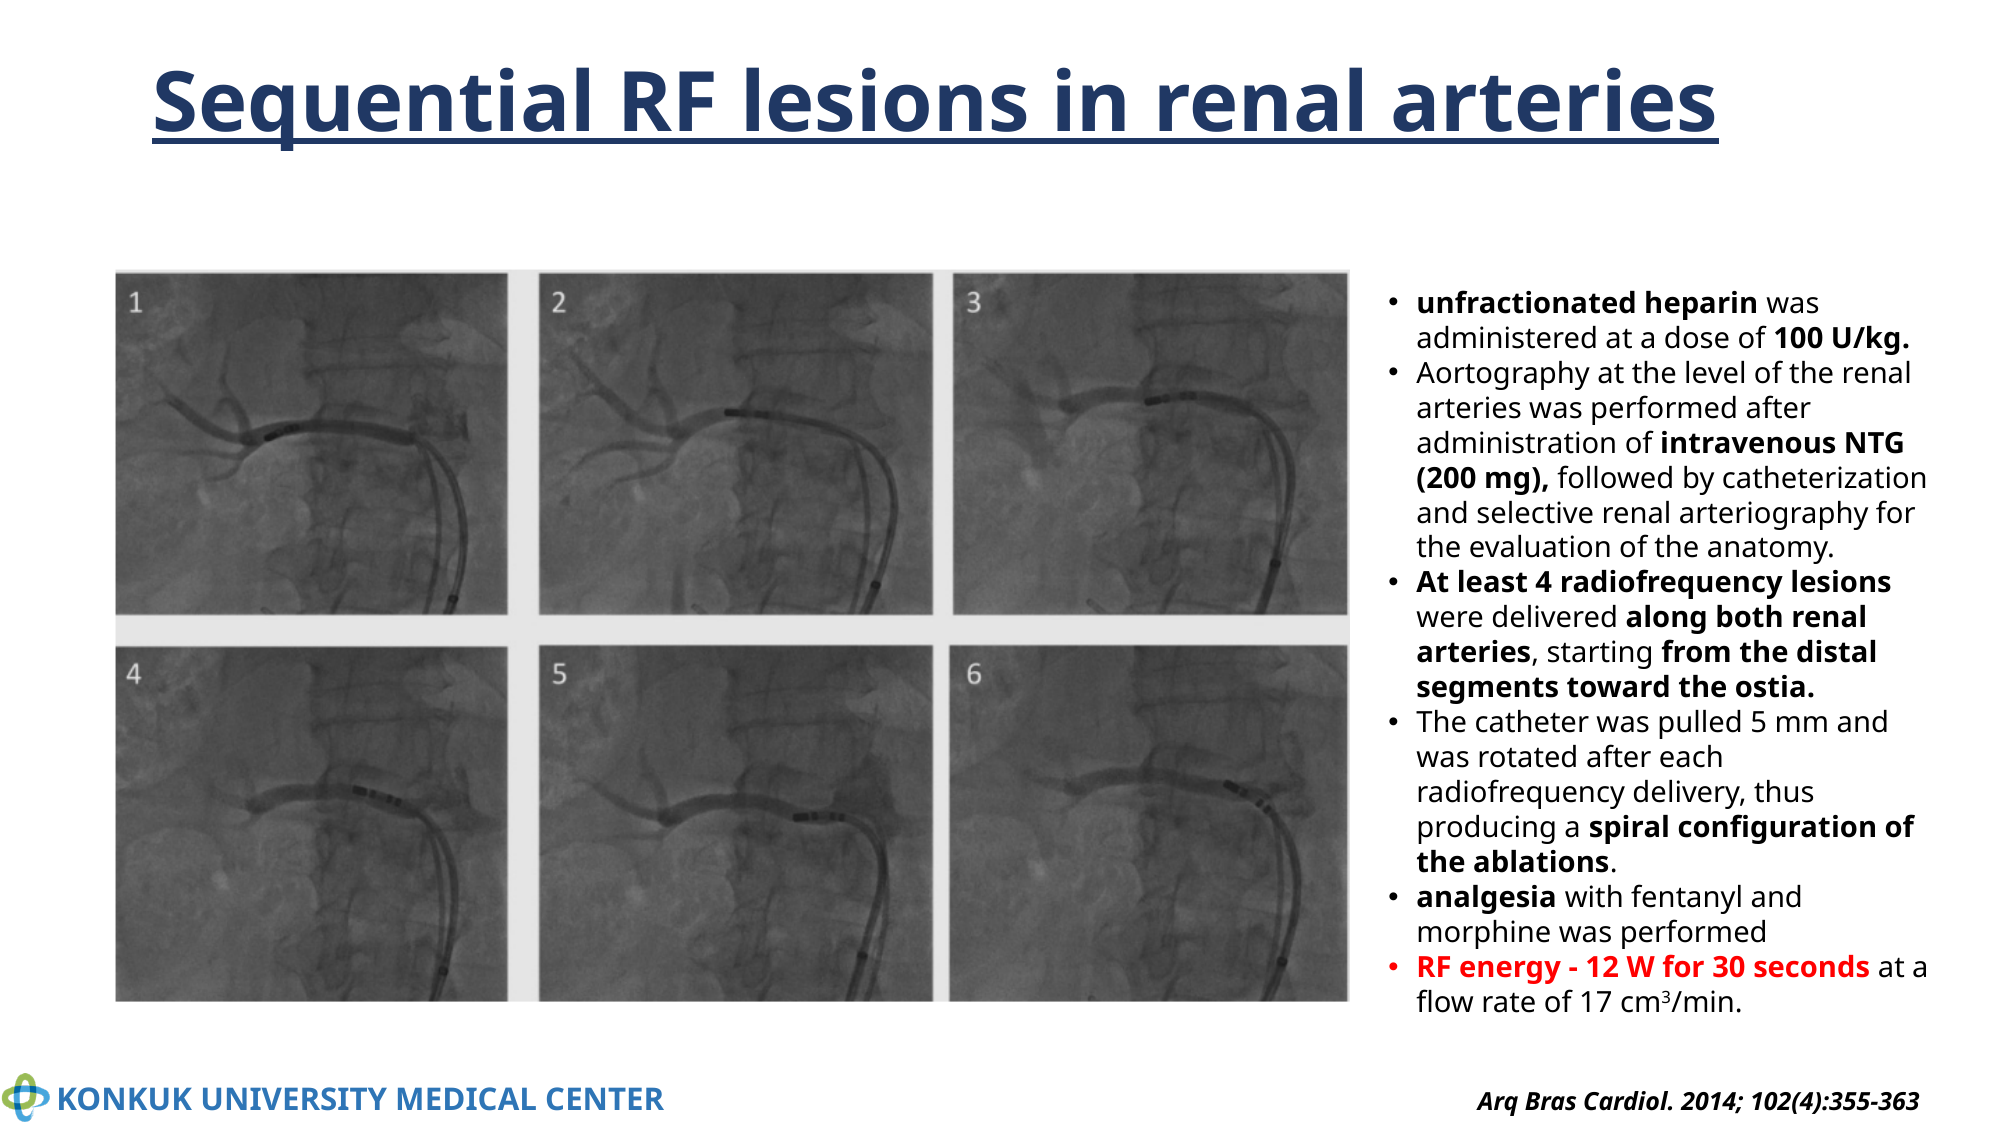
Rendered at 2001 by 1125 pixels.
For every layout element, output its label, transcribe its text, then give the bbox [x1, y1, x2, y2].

text_box KONKUK UNIVERSITY MEDICAL CENTER [41, 1071, 692, 1125]
picture [112, 267, 1350, 1006]
picture [1, 1073, 54, 1122]
text_box Arq Bras Cardiol. 2014; 102(4):355-363 [1462, 1078, 1935, 1124]
title Sequential RF lesions in renal arteries [137, 1, 1863, 208]
text_box unfractionated heparin was administered at a dose of 100 U/kg. Aortography at the level of the renal arteries was performed after administration of intravenous NTG (200 mg), followed by catheterization and selective renal arteriography for the evaluation of the anatomy. At least 4 radiofrequency lesions were delivered along both renal arteries, starting from the distal segments toward the ostia. The catheter was pulled 5 mm and was rotated after each radiofrequency delivery, thus producing a spiral conﬁguration of the ablations. analgesia with fentanyl and morphine was performed RF energy - 12 W for 30 seconds at a ﬂow rate of 17 cm3/min. [1373, 276, 1949, 1026]
